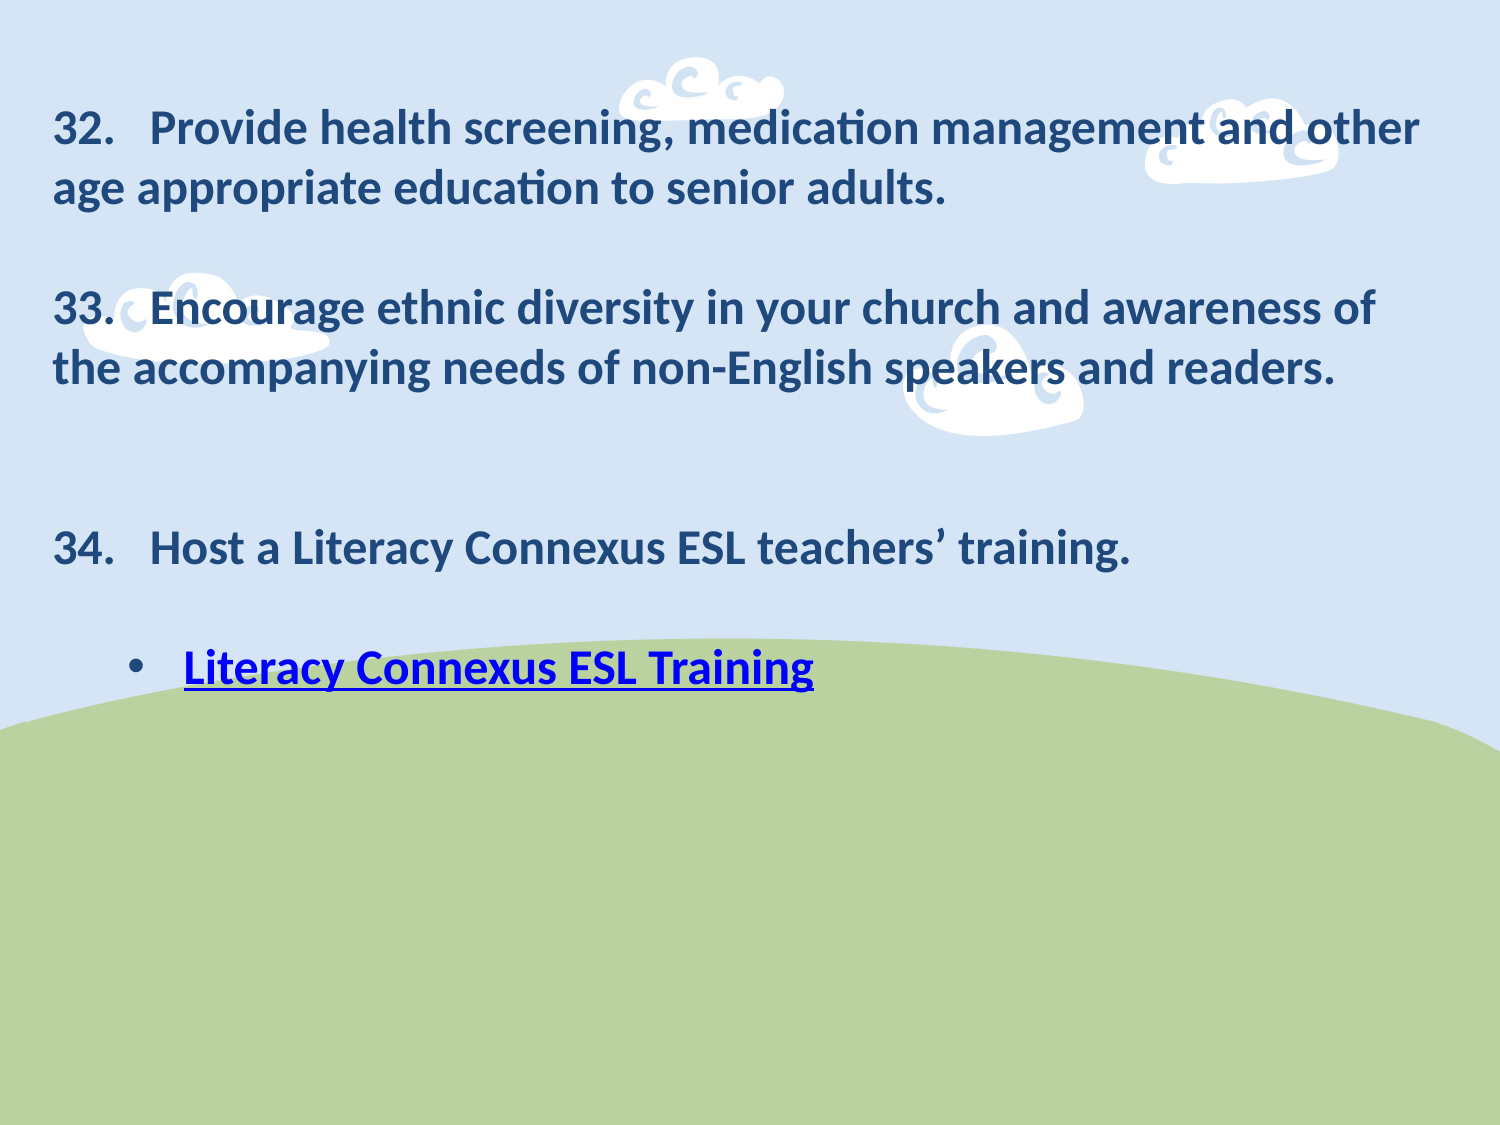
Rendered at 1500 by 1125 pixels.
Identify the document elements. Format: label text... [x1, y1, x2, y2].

picture [0, 0, 1500, 1125]
text_box 32. Provide health screening, medication management and other age appropriate education to senior adults. 33. Encourage ethnic diversity in your church and awareness of the accompanying needs of non-English speakers and readers. 34. Host a Literacy Connexus ESL teachers’ training. Literacy Connexus ESL Training [37, 87, 1463, 703]
